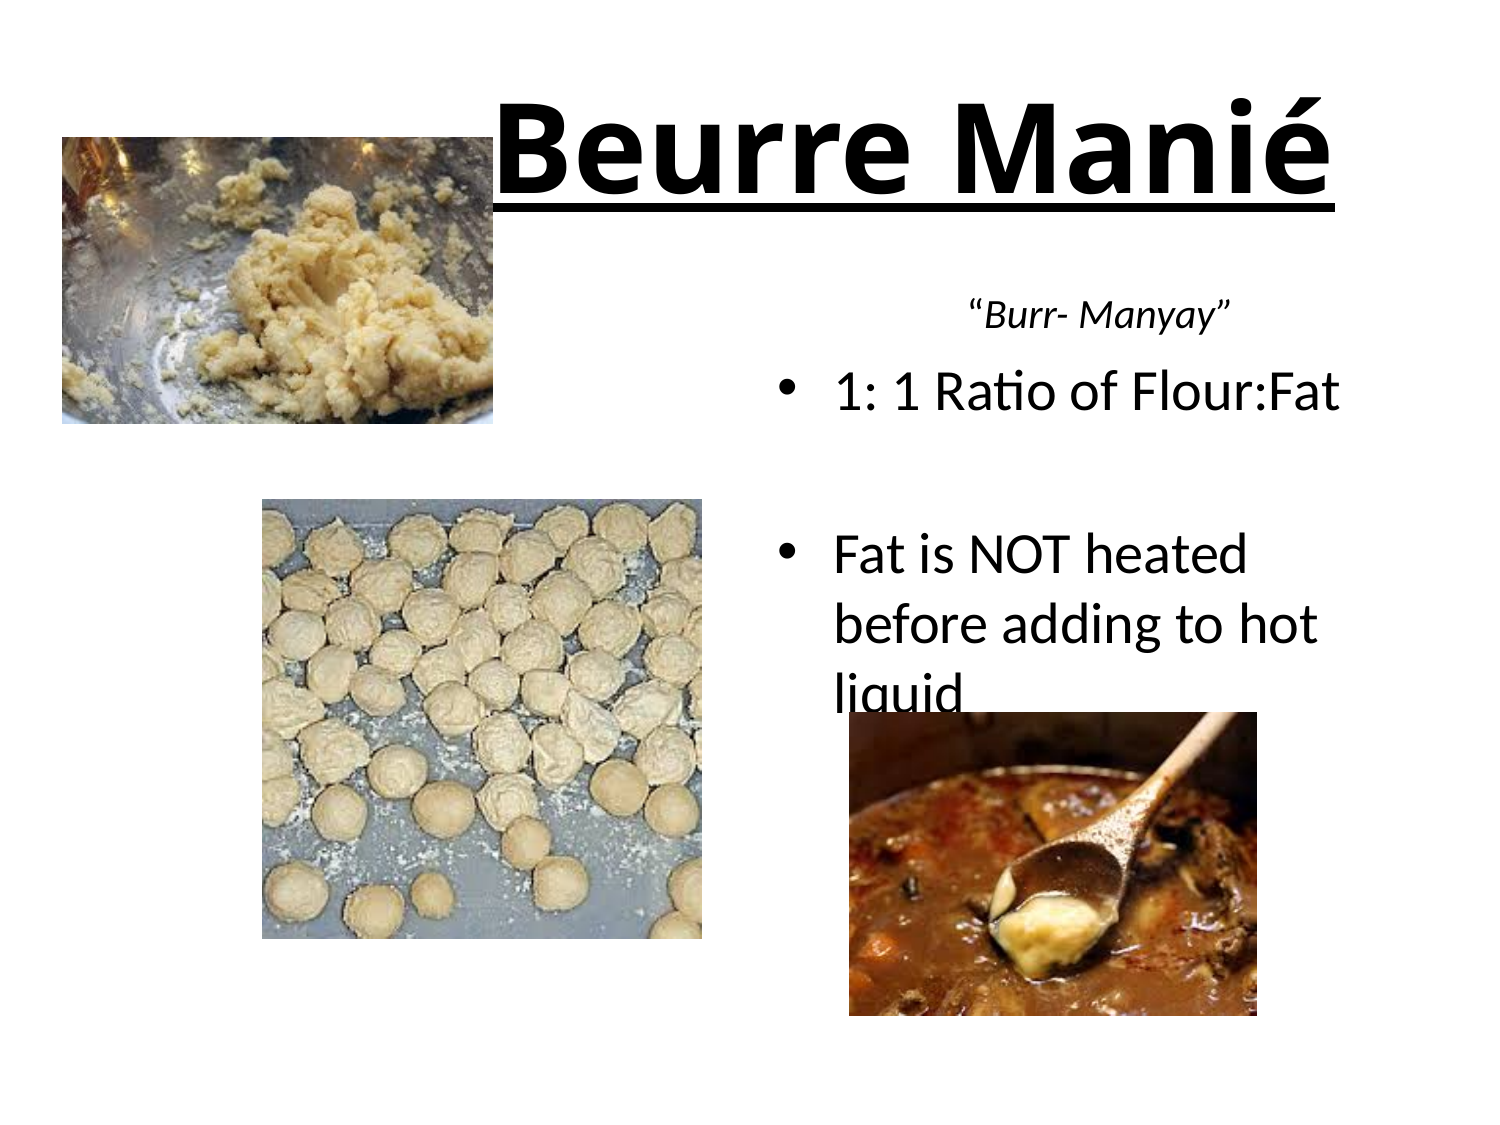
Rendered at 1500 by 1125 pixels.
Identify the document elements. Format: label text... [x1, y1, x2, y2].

list “Burr- Manyay” 1: 1 Ratio of Flour:Fat Fat is NOT heated before adding to hot liquid [762, 262, 1425, 1005]
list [262, 499, 702, 940]
picture [849, 712, 1257, 1016]
title Beurre Manié [237, 50, 1500, 238]
picture [62, 137, 493, 424]
